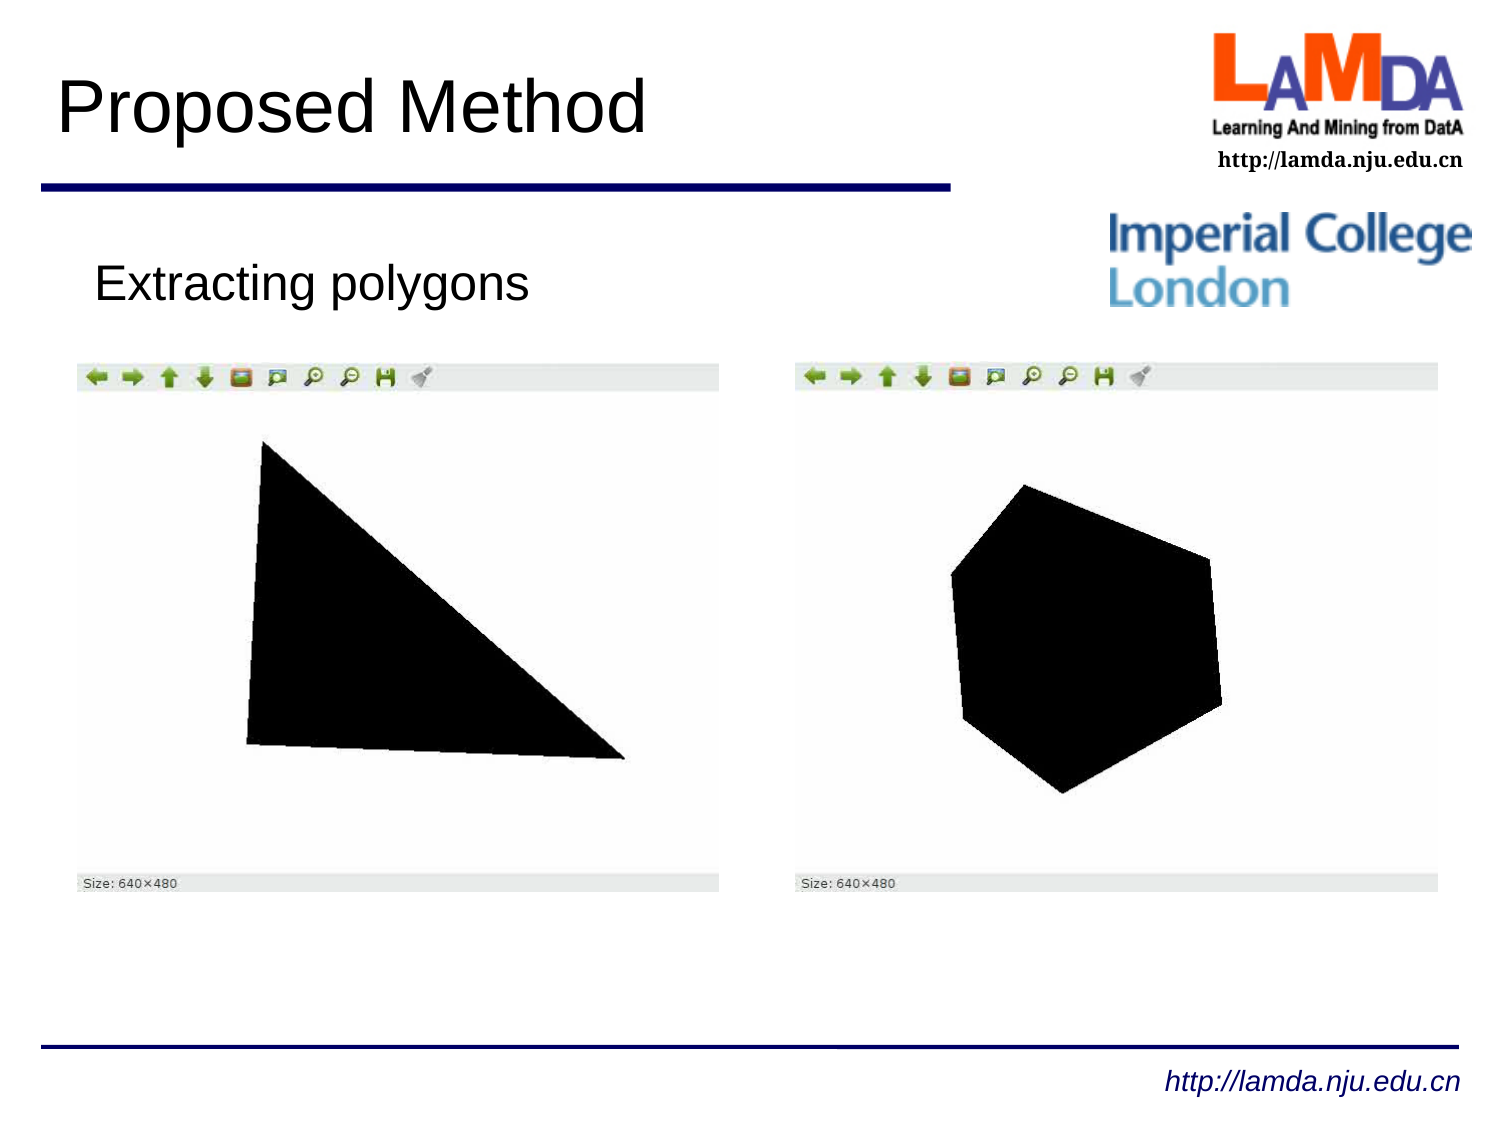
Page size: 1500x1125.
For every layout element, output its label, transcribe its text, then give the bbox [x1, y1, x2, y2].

picture [1110, 212, 1472, 308]
picture [1200, 24, 1480, 158]
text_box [76, 361, 721, 893]
text_box Extracting polygons [79, 243, 546, 319]
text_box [794, 360, 1439, 893]
title Proposed Method [40, 42, 1058, 163]
